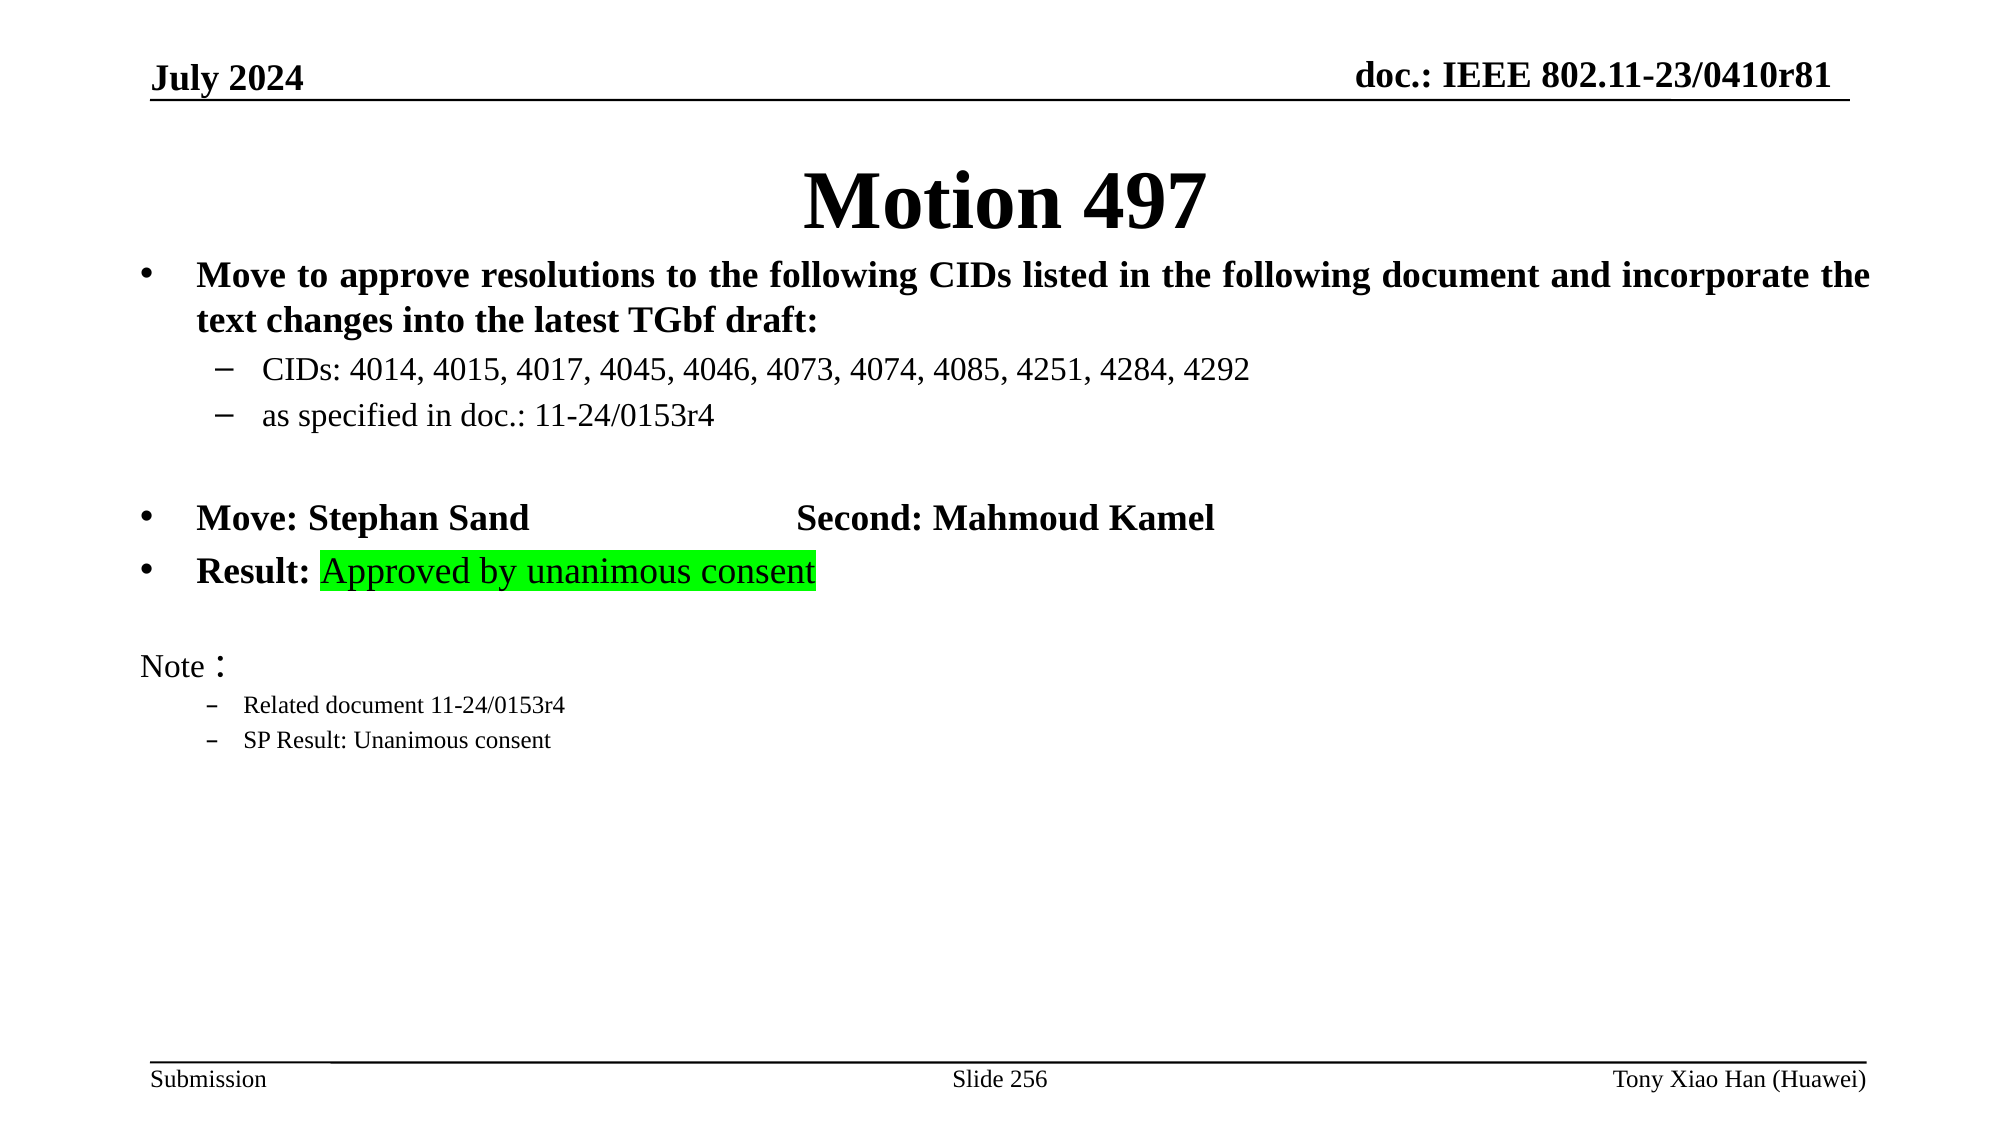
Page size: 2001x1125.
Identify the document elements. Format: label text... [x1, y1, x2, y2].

text_box Move to approve resolutions to the following CIDs listed in the following document and incorporate the text changes into the latest TGbf draft: CIDs: 4014, 4015, 4017, 4045, 4046, 4073, 4074, 4085, 4251, 4284, 4292 as specified in doc.: 11-24/0153r4 Move: Stephan Sand Second: Mahmoud Kamel Result: Approved by unanimous consent Note： Related document 11-24/0153r4 SP Result: Unanimous consent [125, 212, 1888, 988]
text_box Motion 497 [368, 137, 1644, 212]
